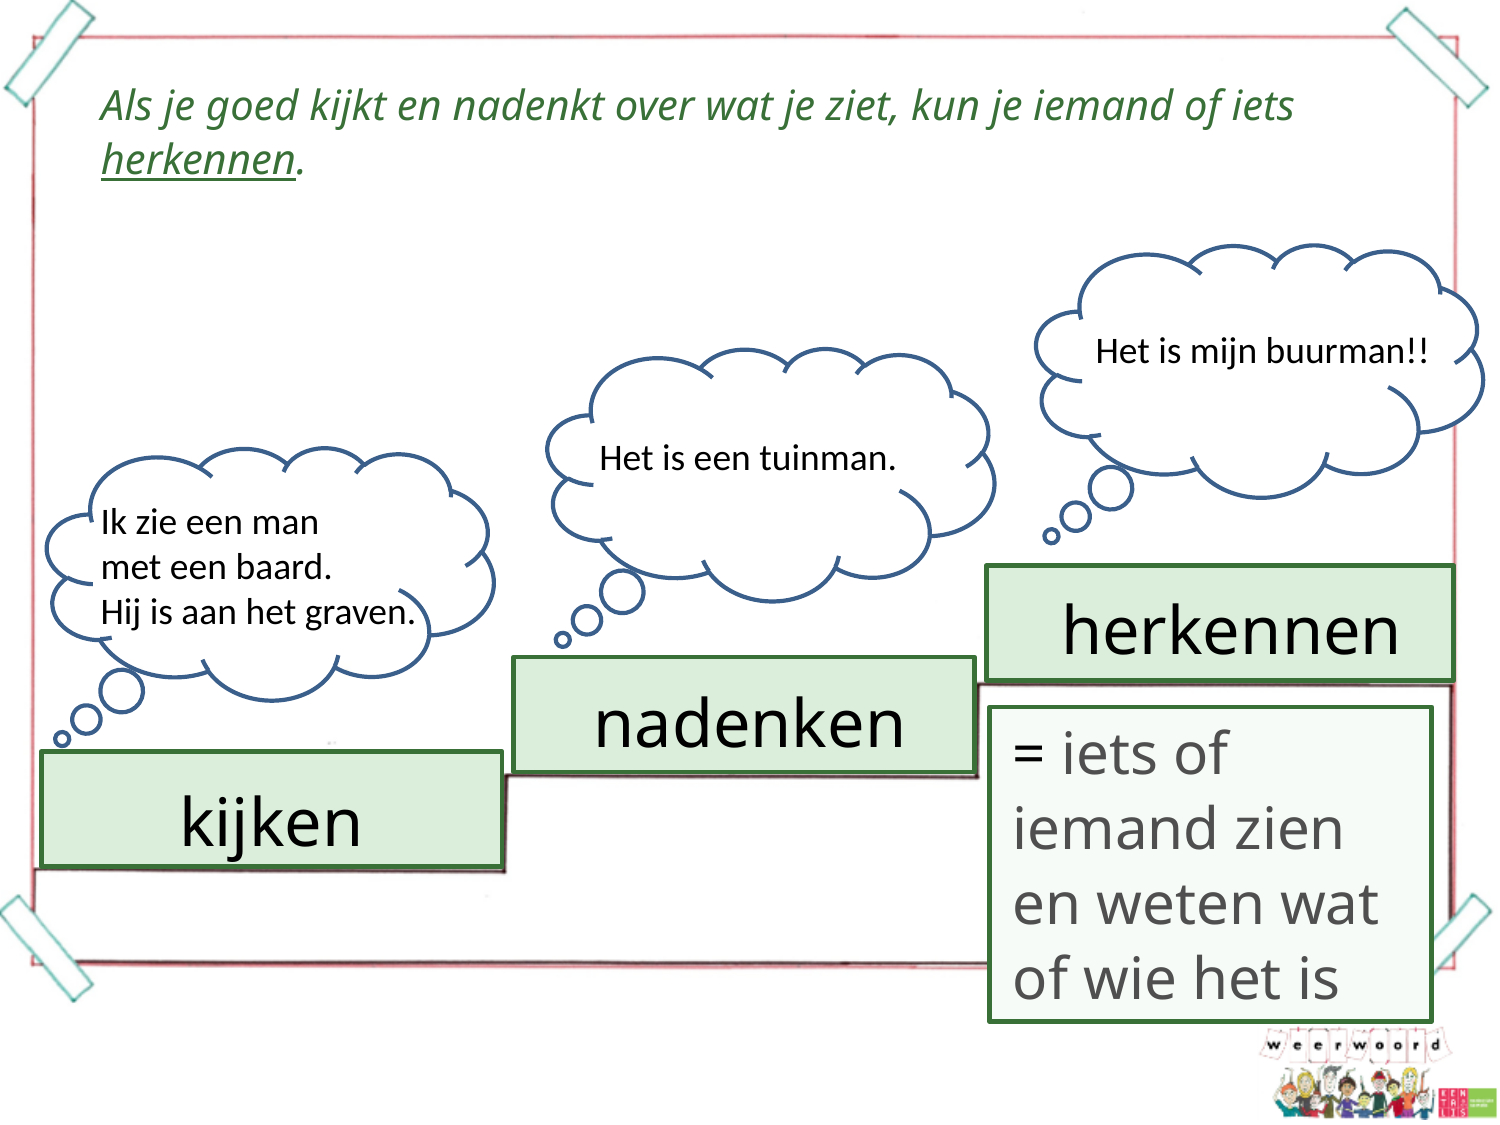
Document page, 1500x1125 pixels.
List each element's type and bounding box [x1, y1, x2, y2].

picture [0, 0, 1499, 1011]
picture [1257, 1024, 1500, 1121]
text_box [989, 1018, 1432, 1022]
